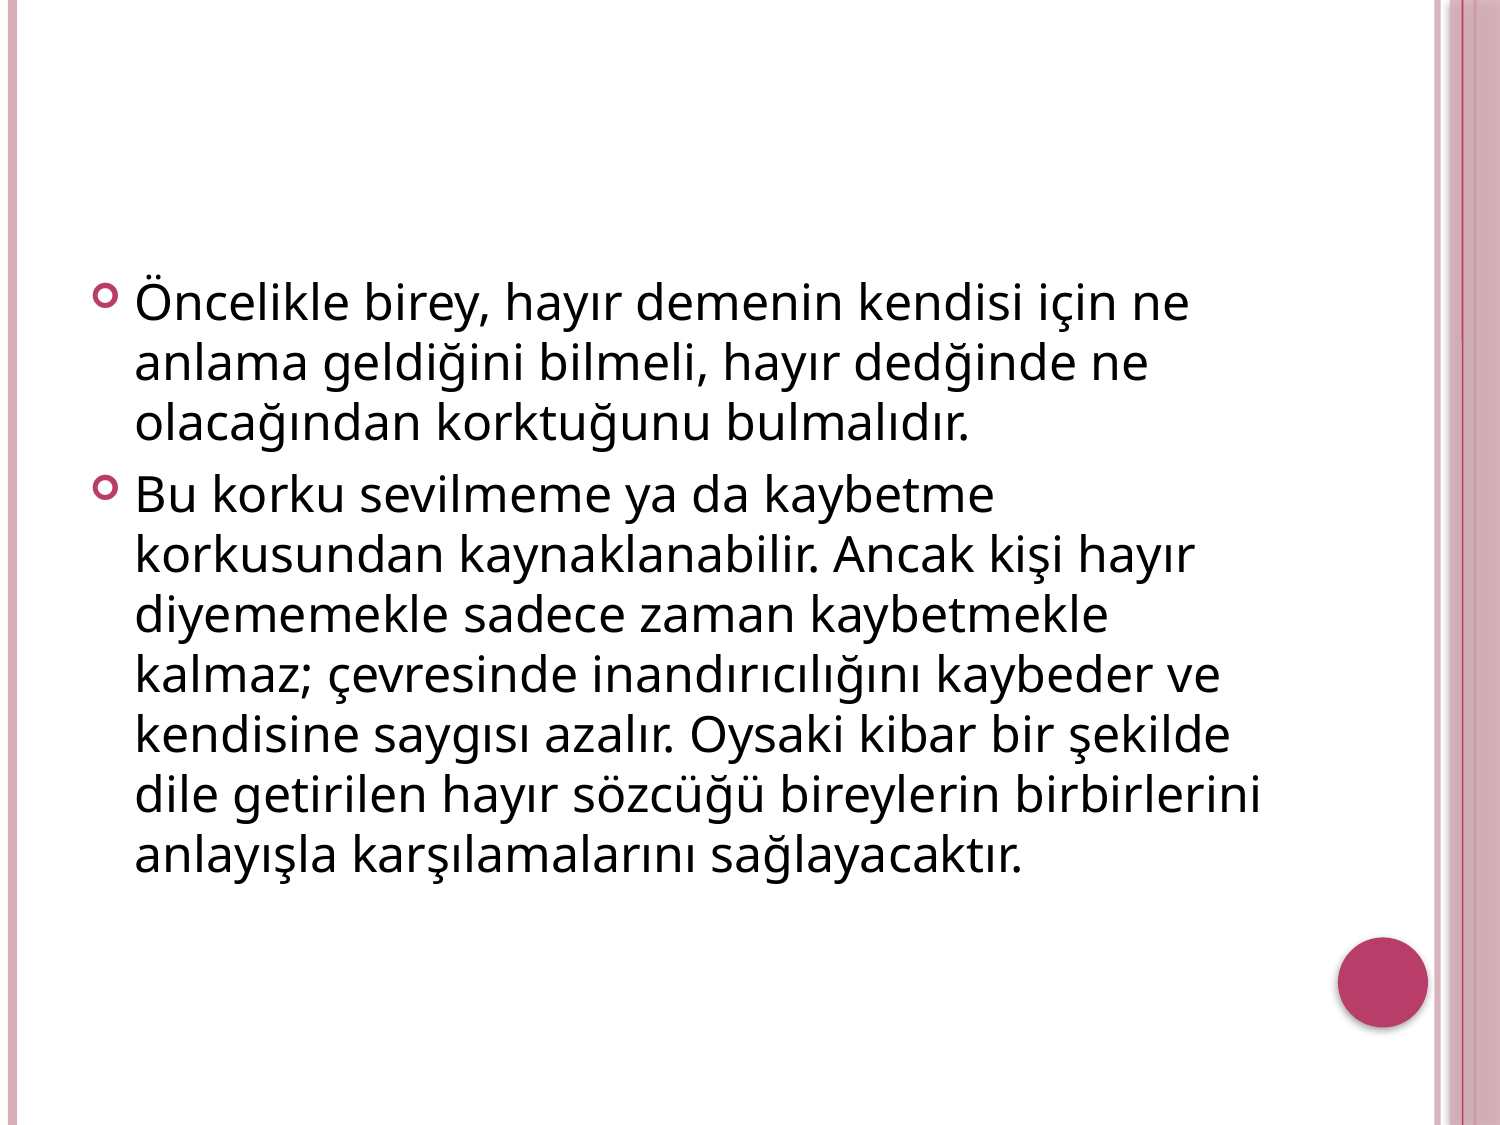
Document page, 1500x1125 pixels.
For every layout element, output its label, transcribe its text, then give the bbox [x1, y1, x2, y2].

list Öncelikle birey, hayır demenin kendisi için ne anlama geldiğini bilmeli, hayır dedğinde ne olacağından korktuğunu bulmalıdır. Bu korku sevilmeme ya da kaybetme korkusundan kaynaklanabilir. Ancak kişi hayır diyememekle sadece zaman kaybetmekle kalmaz; çevresinde inandırıcılığını kaybeder ve kendisine saygısı azalır. Oysaki kibar bir şekilde dile getirilen hayır sözcüğü bireylerin birbirlerini anlayışla karşılamalarını sağlayacaktır. [75, 262, 1300, 1062]
